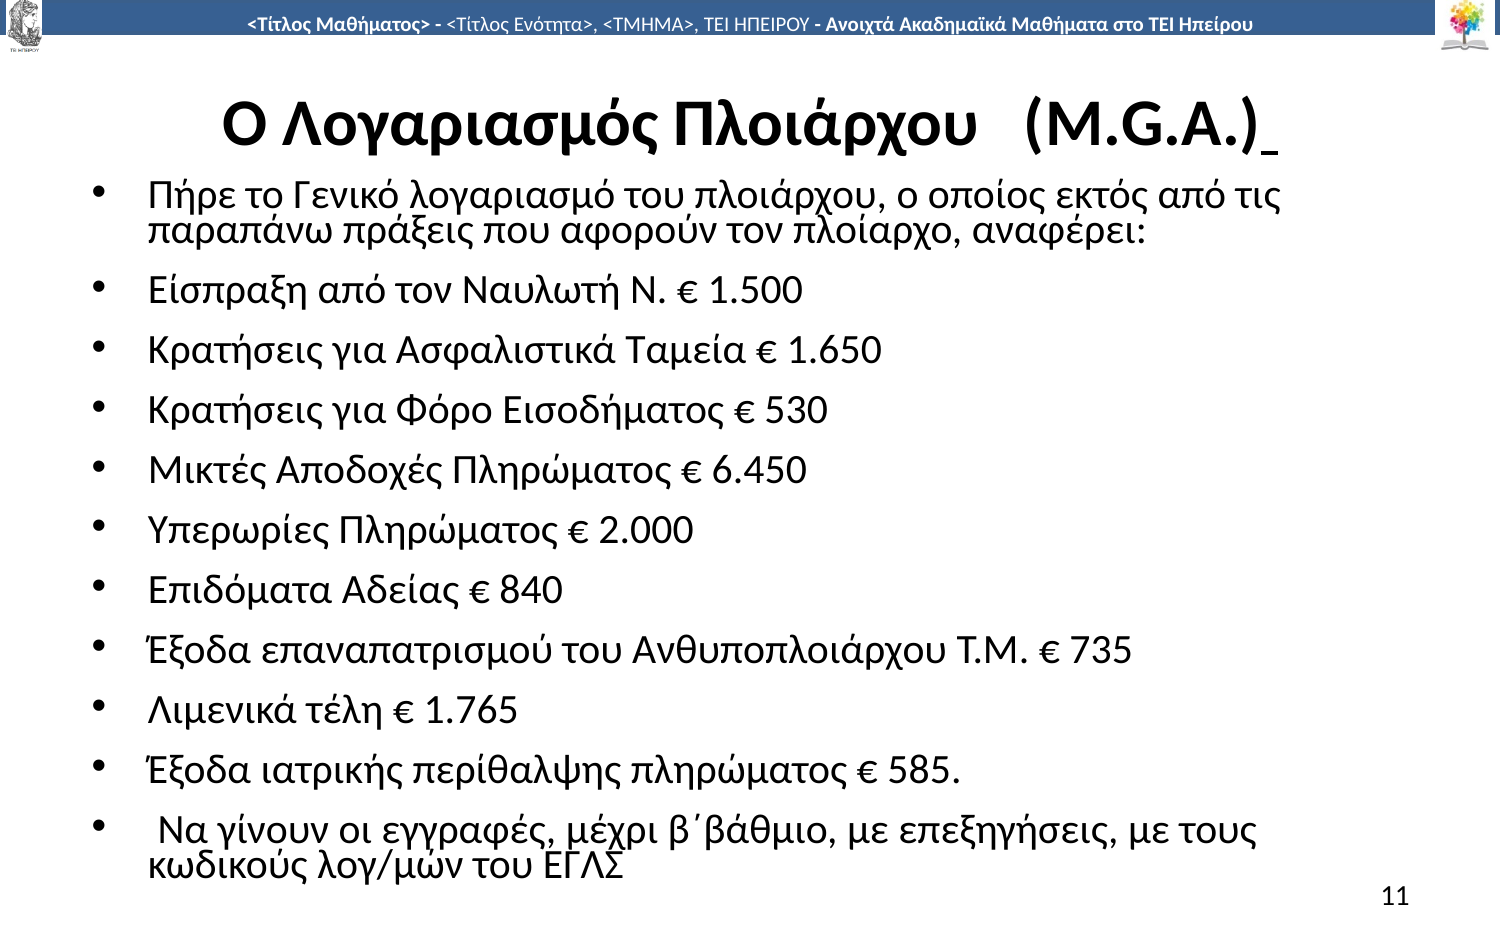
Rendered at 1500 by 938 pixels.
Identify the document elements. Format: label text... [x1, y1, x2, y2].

title O Λογαριασμός Πλοιάρχου (M.G.A.) [75, 37, 1425, 194]
list Πήρε το Γενικό λογαριασμό του πλοιάρχου, ο οποίος εκτός από τις παραπάνω πράξεις που αφορούν τον πλοίαρχο, αναφέρει: Είσπραξη από τον Ναυλωτή Ν. € 1.500 Κρατήσεις για Ασφαλιστικά Ταμεία € 1.650 Κρατήσεις για Φόρο Εισοδήματος € 530 Μικτές Αποδοχές Πληρώματος € 6.450 Υπερωρίες Πληρώματος € 2.000 Επιδόματα Αδείας € 840 Έξοδα επαναπατρισμού του Ανθυποπλοιάρχου Τ.Μ. € 735 Λιμενικά τέλη € 1.765 Έξοδα ιατρικής περίθαλψης πληρώματος € 585. Να γίνουν οι εγγραφές, μέχρι β΄βάθμιο, με επεξηγήσεις, με τους κωδικούς λογ/μών του ΕΓΛΣ [76, 173, 1427, 859]
slide_number 11 [1074, 868, 1425, 919]
picture [1435, 0, 1495, 52]
picture [6, 0, 42, 54]
